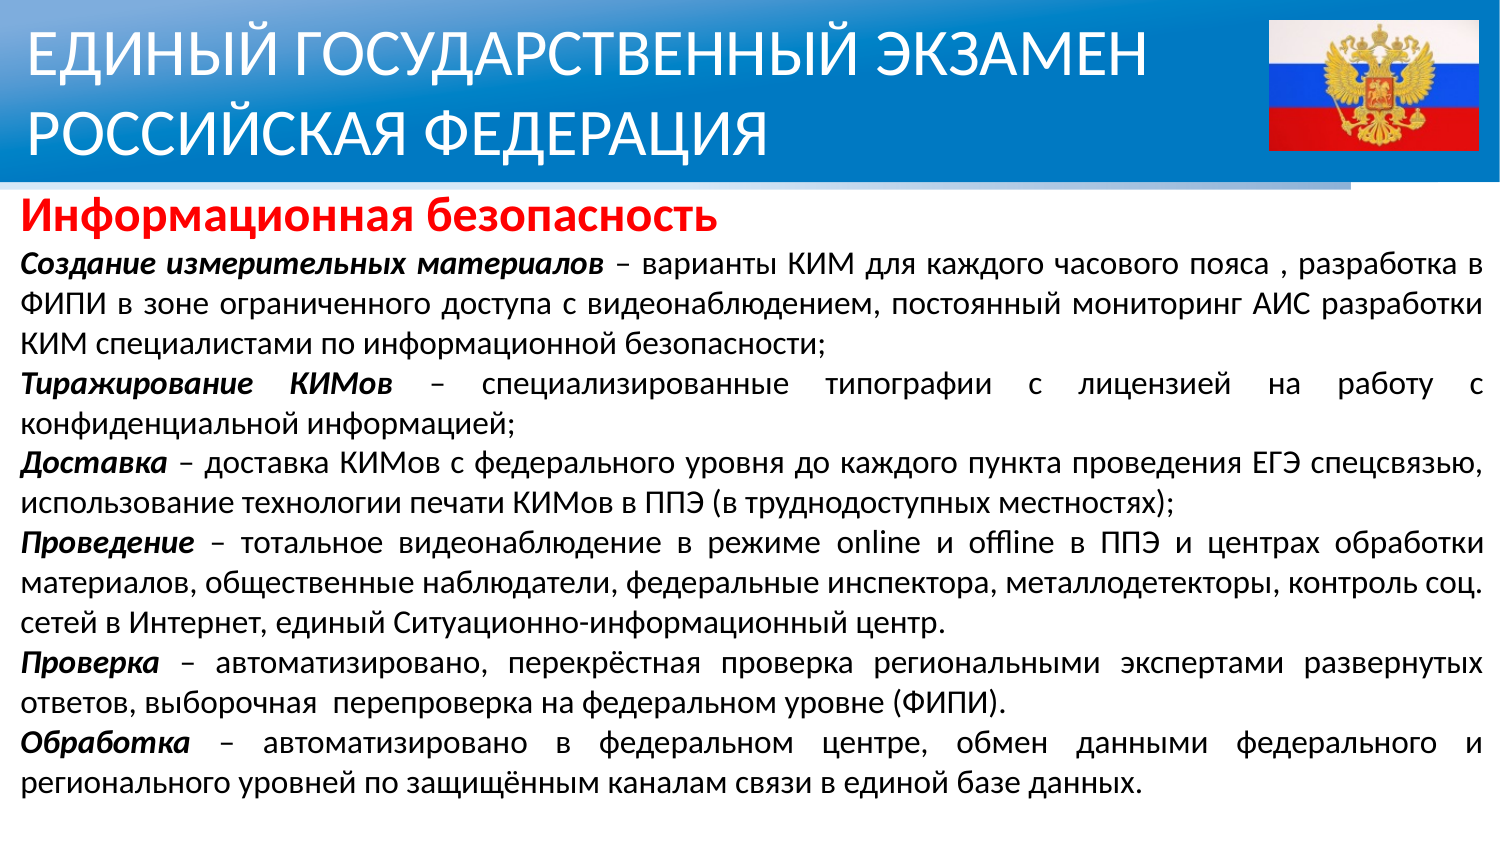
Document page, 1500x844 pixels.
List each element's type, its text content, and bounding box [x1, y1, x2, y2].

text_box Информационная безопасность Создание измерительных материалов – варианты КИМ для каждого часового пояса , разработка в ФИПИ в зоне ограниченного доступа с видеонаблюдением, постоянный мониторинг АИС разработки КИМ специалистами по информационной безопасности; Тиражирование КИМов – специализированные типографии с лицензией на работу с конфиденциальной информацией; Доставка – доставка КИМов с федерального уровня до каждого пункта проведения ЕГЭ спецсвязью, использование технологии печати КИМов в ППЭ (в труднодоступных местностях); Проведение – тотальное видеонаблюдение в режиме online и offline в ППЭ и центрах обработки материалов, общественные наблюдатели, федеральные инспектора, металлодетекторы, контроль соц. сетей в Интернет, единый Ситуационно-информационный центр. Проверка – автоматизировано, перекрёстная проверка региональными экспертами развернутых ответов, выборочная перепроверка на федеральном уровне (ФИПИ). Обработка – автоматизировано в федеральном центре, обмен данными федерального и регионального уровней по защищённым каналам связи в единой базе данных. [5, 197, 1500, 808]
picture [0, 0, 1500, 191]
